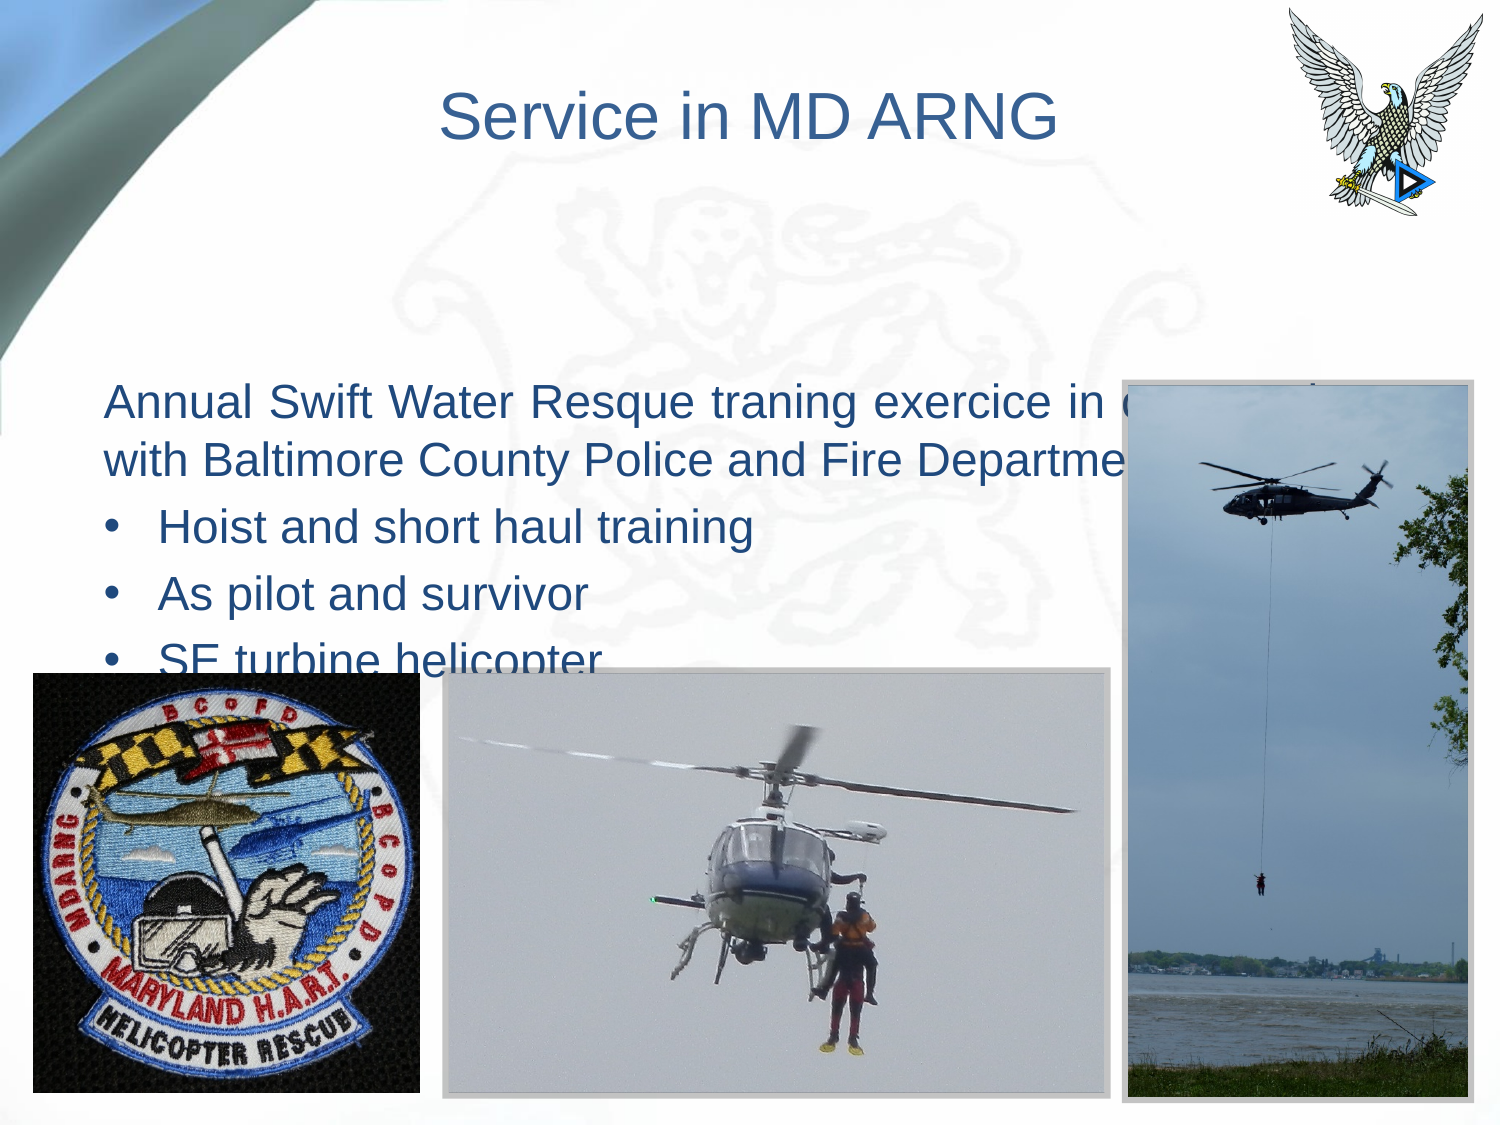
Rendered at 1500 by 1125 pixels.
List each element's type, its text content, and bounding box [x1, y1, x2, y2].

title Service in MD ARNG [75, 37, 1425, 188]
list Annual Swift Water Resque traning exercice in cooperation with Baltimore County Police and Fire Department Hoist and short haul training As pilot and survivor SE turbine helicopter [88, 363, 1390, 742]
picture [0, 0, 1500, 1125]
